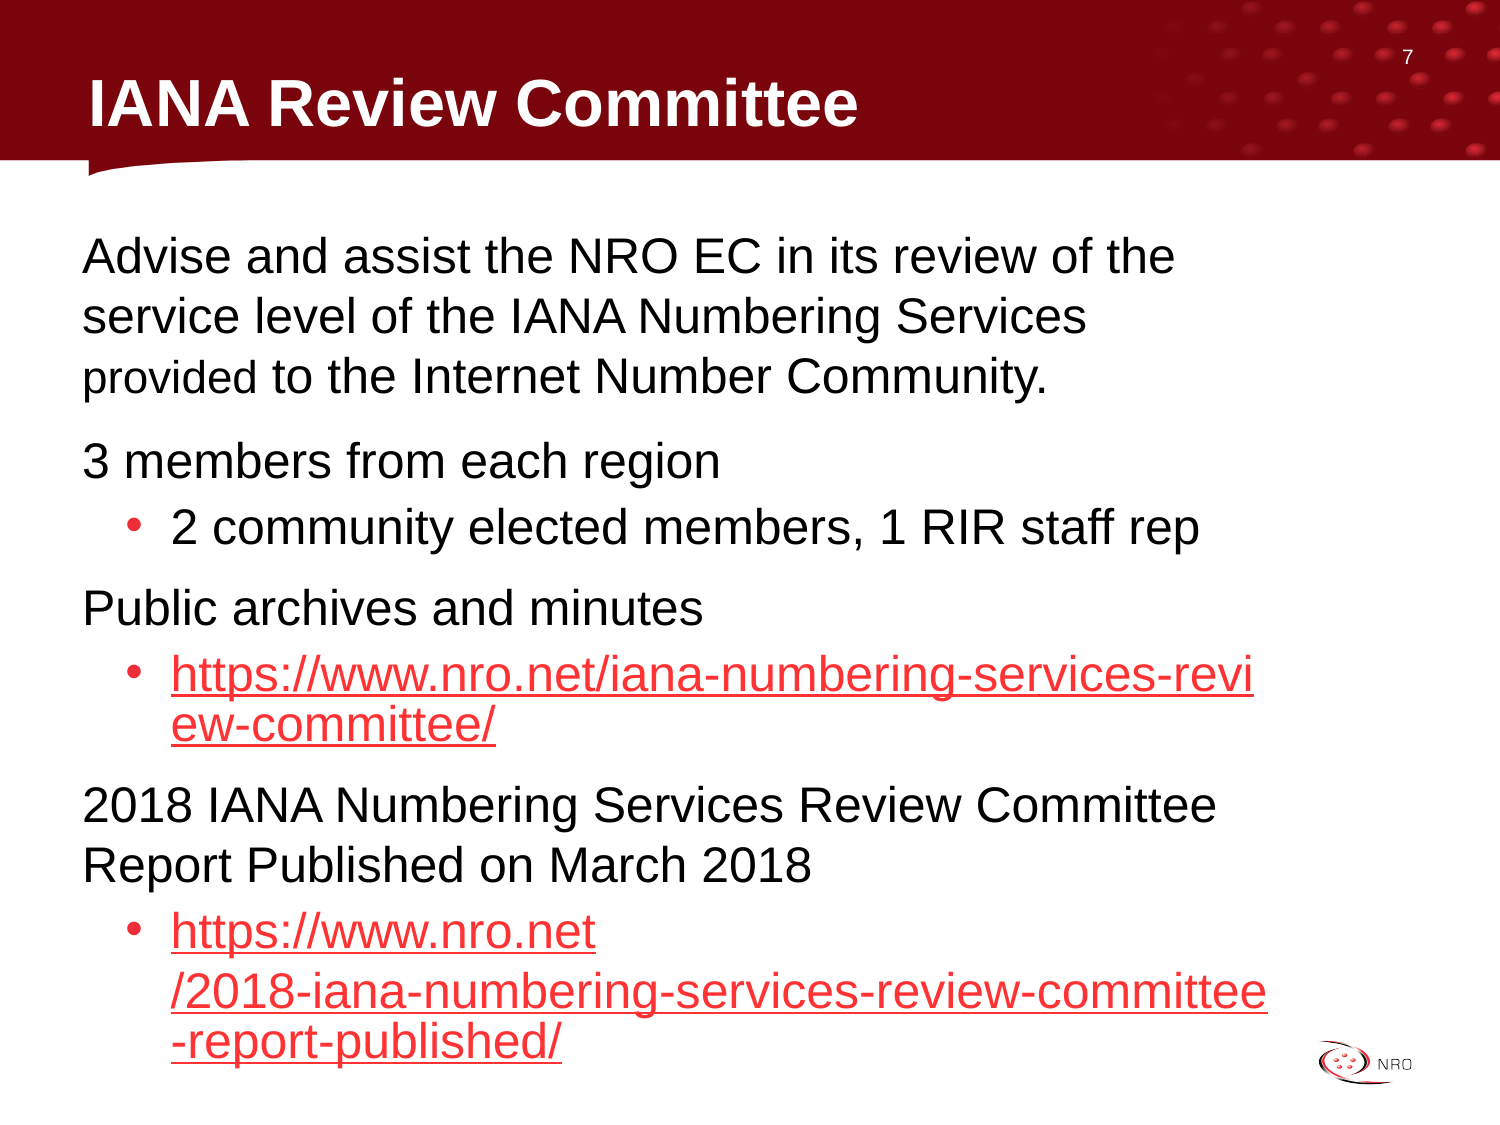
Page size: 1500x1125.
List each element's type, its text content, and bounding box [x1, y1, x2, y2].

slide_number 7 [1349, 43, 1414, 68]
picture [0, 0, 1500, 192]
text_box Advise and assist the NRO EC in its review of the service level of the IANA Numbering Services provided to the Internet Number Community. 3 members from each region 2 community elected members, 1 RIR staff rep Public archives and minutes https://www.nro.net/iana-numbering-services-review-committee/ 2018 IANA Numbering Services Review Committee Report Published on March 2018 https://www.nro.net/2018-iana-numbering-services-review-committee-report-published/ [67, 215, 1284, 1033]
title IANA Review Committee [88, 76, 1412, 124]
picture [1317, 1040, 1412, 1085]
